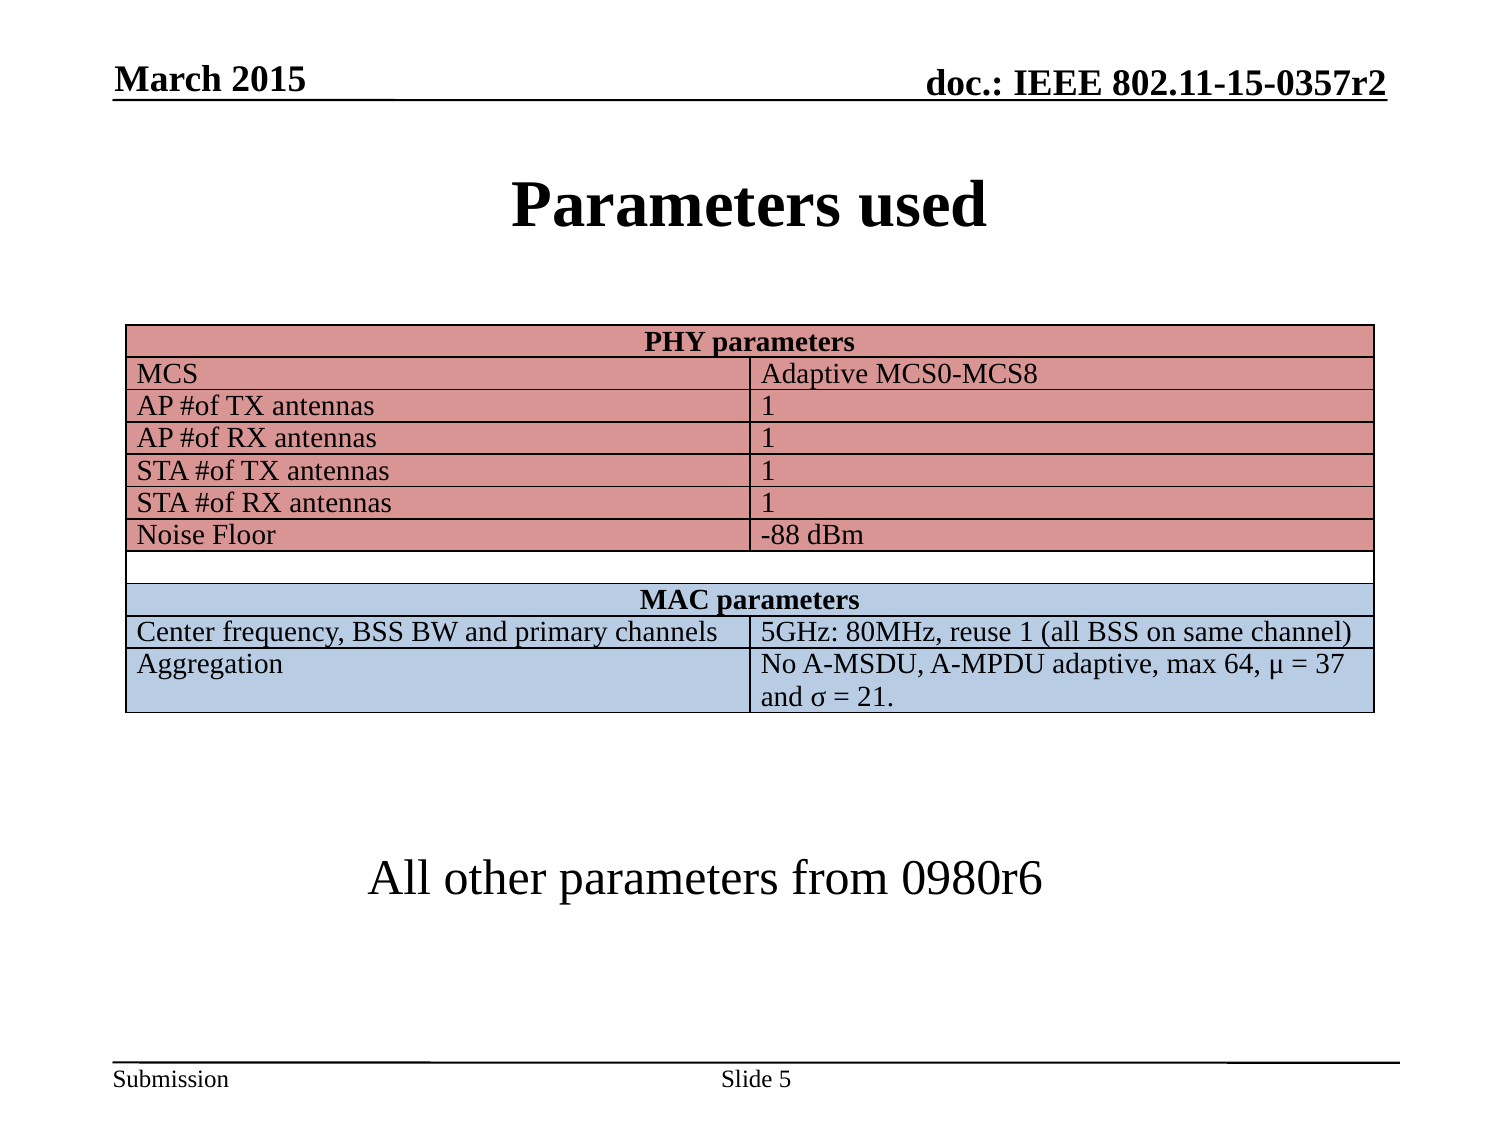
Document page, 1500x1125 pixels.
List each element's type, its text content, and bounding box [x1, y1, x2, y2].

table_cell STA #of RX antennas [127, 487, 749, 518]
title Parameters used [112, 112, 1388, 288]
table_cell Adaptive MCS0-MCS8 [751, 358, 1373, 389]
table_cell 5GHz: 80MHz, reuse 1 (all BSS on same channel) [751, 617, 1373, 647]
table_cell [127, 552, 1373, 583]
table_cell 1 [751, 455, 1373, 486]
table_cell MCS [127, 358, 749, 389]
table_cell AP #of TX antennas [127, 390, 749, 421]
table_cell 1 [751, 390, 1373, 421]
slide_number Slide 5 [712, 1061, 800, 1123]
table_header PHY parameters [127, 326, 1373, 356]
table_cell -88 dBm [751, 520, 1373, 550]
table_cell AP #of RX antennas [127, 423, 749, 453]
table_cell No A-MSDU, A-MPDU adaptive, max 64, μ = 37 and σ = 21. [751, 649, 1373, 712]
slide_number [114, 54, 423, 100]
text_box All other parameters from 0980r6 [352, 837, 1059, 913]
table_cell Aggregation [127, 649, 749, 712]
table_cell 1 [751, 423, 1373, 453]
table_cell MAC parameters [127, 584, 1373, 615]
table_cell Noise Floor [127, 520, 749, 550]
table_cell Center frequency, BSS BW and primary channels [127, 617, 749, 647]
table_cell STA #of TX antennas [127, 455, 749, 486]
table_cell 1 [751, 487, 1373, 518]
